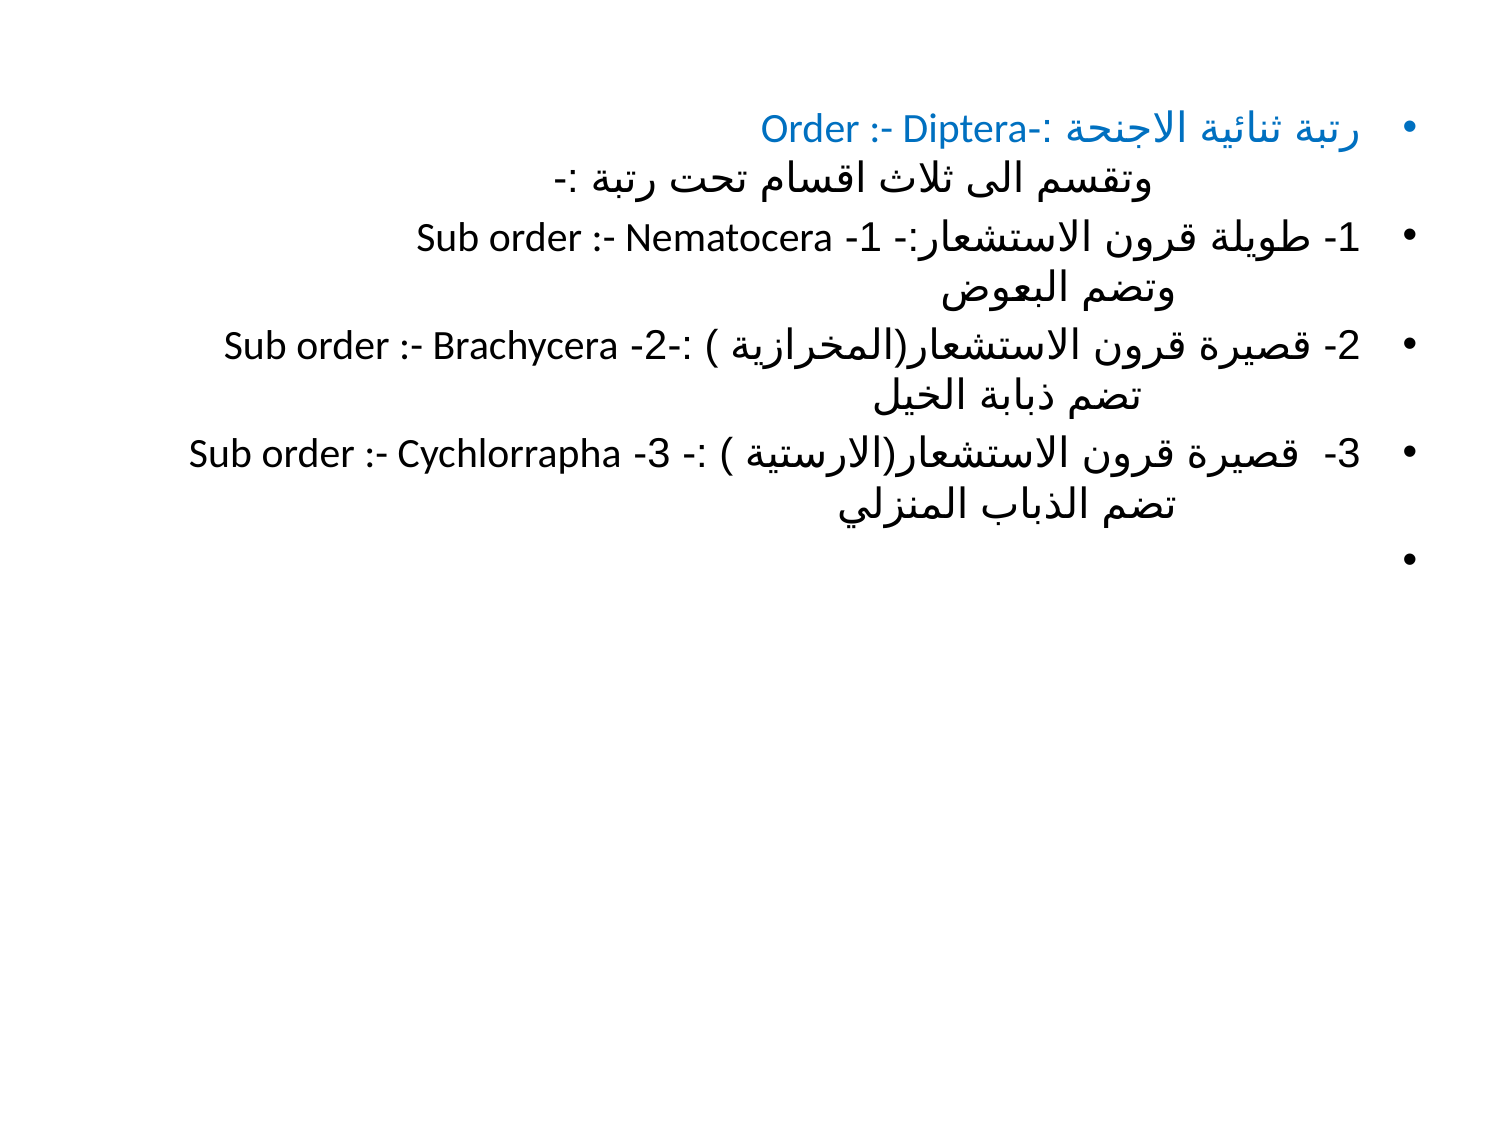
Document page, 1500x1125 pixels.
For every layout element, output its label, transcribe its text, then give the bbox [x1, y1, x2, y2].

list رتبة ثنائية الاجنحة :-Order :- Diptera وتقسم الى ثلاث اقسام تحت رتبة :- 1- طويلة قرون الاستشعار:- 1- Sub order :- Nematocera وتضم البعوض 2- قصيرة قرون الاستشعار(المخرازية ) :-2- Sub order :- Brachycera تضم ذبابة الخيل 3- قصيرة قرون الاستشعار(الارستية ) :- 3- Sub order :- Cychlorrapha تضم الذباب المنزلي [81, 93, 1433, 837]
